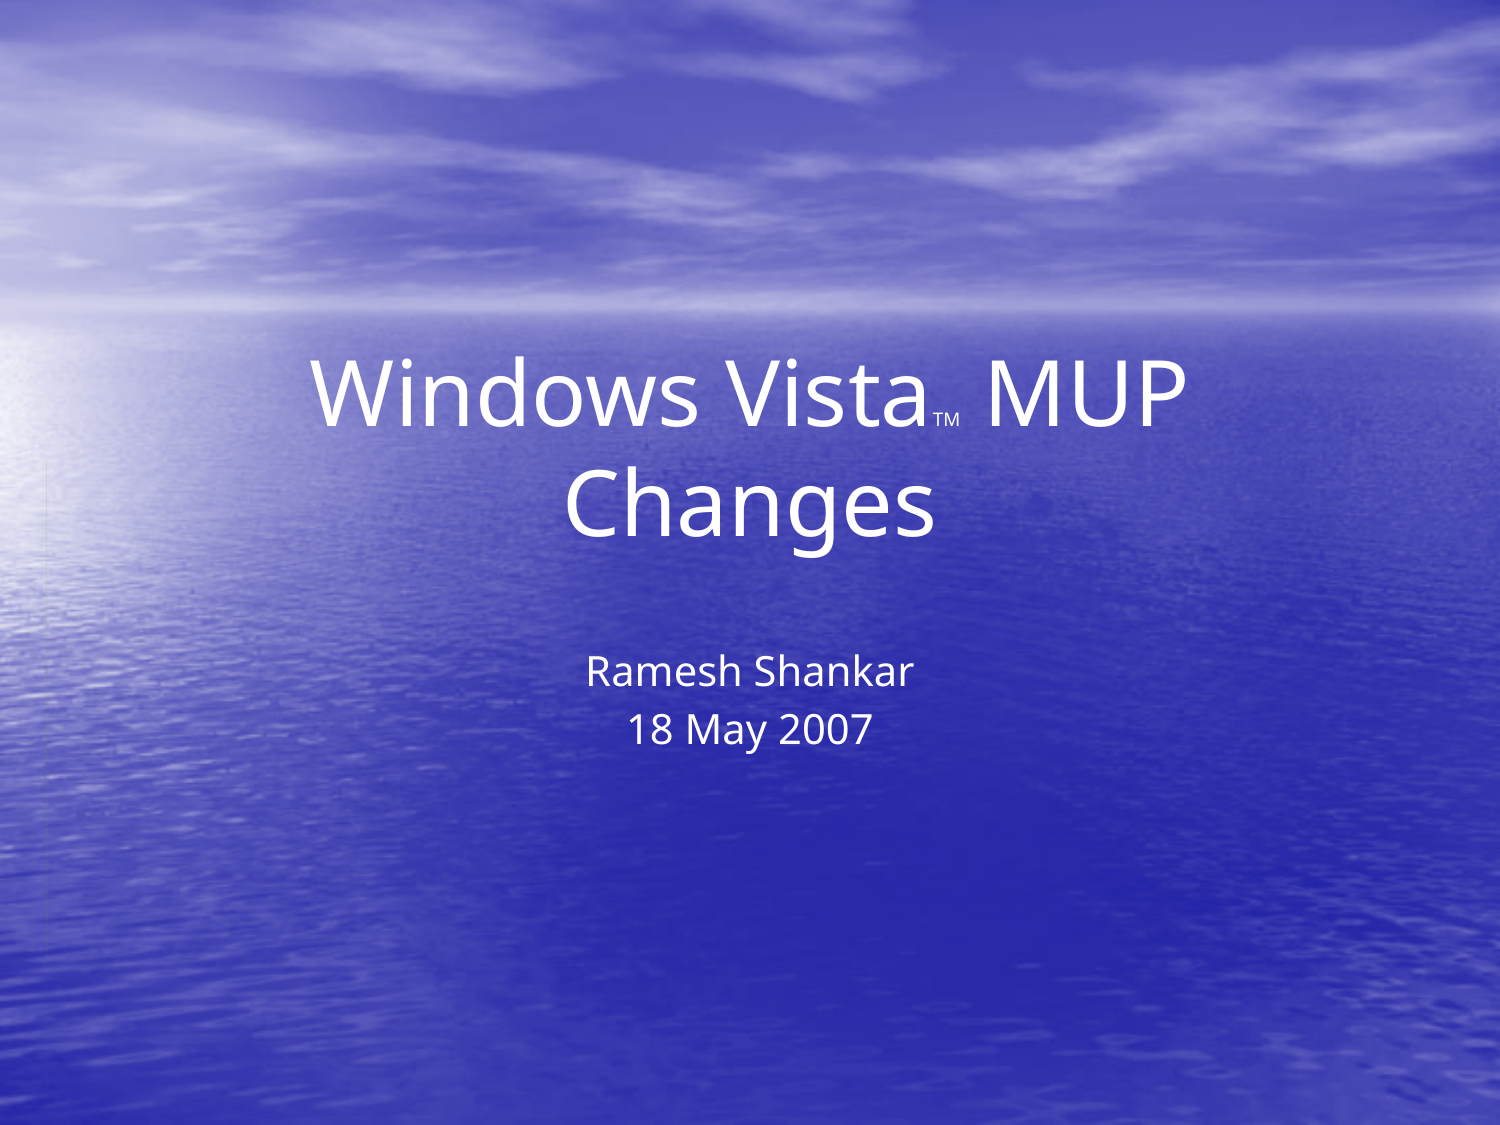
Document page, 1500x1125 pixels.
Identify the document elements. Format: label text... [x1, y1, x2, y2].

subtitle Ramesh Shankar 18 May 2007 [224, 637, 1276, 926]
title Windows VistaTM MUP Changes [112, 327, 1388, 563]
